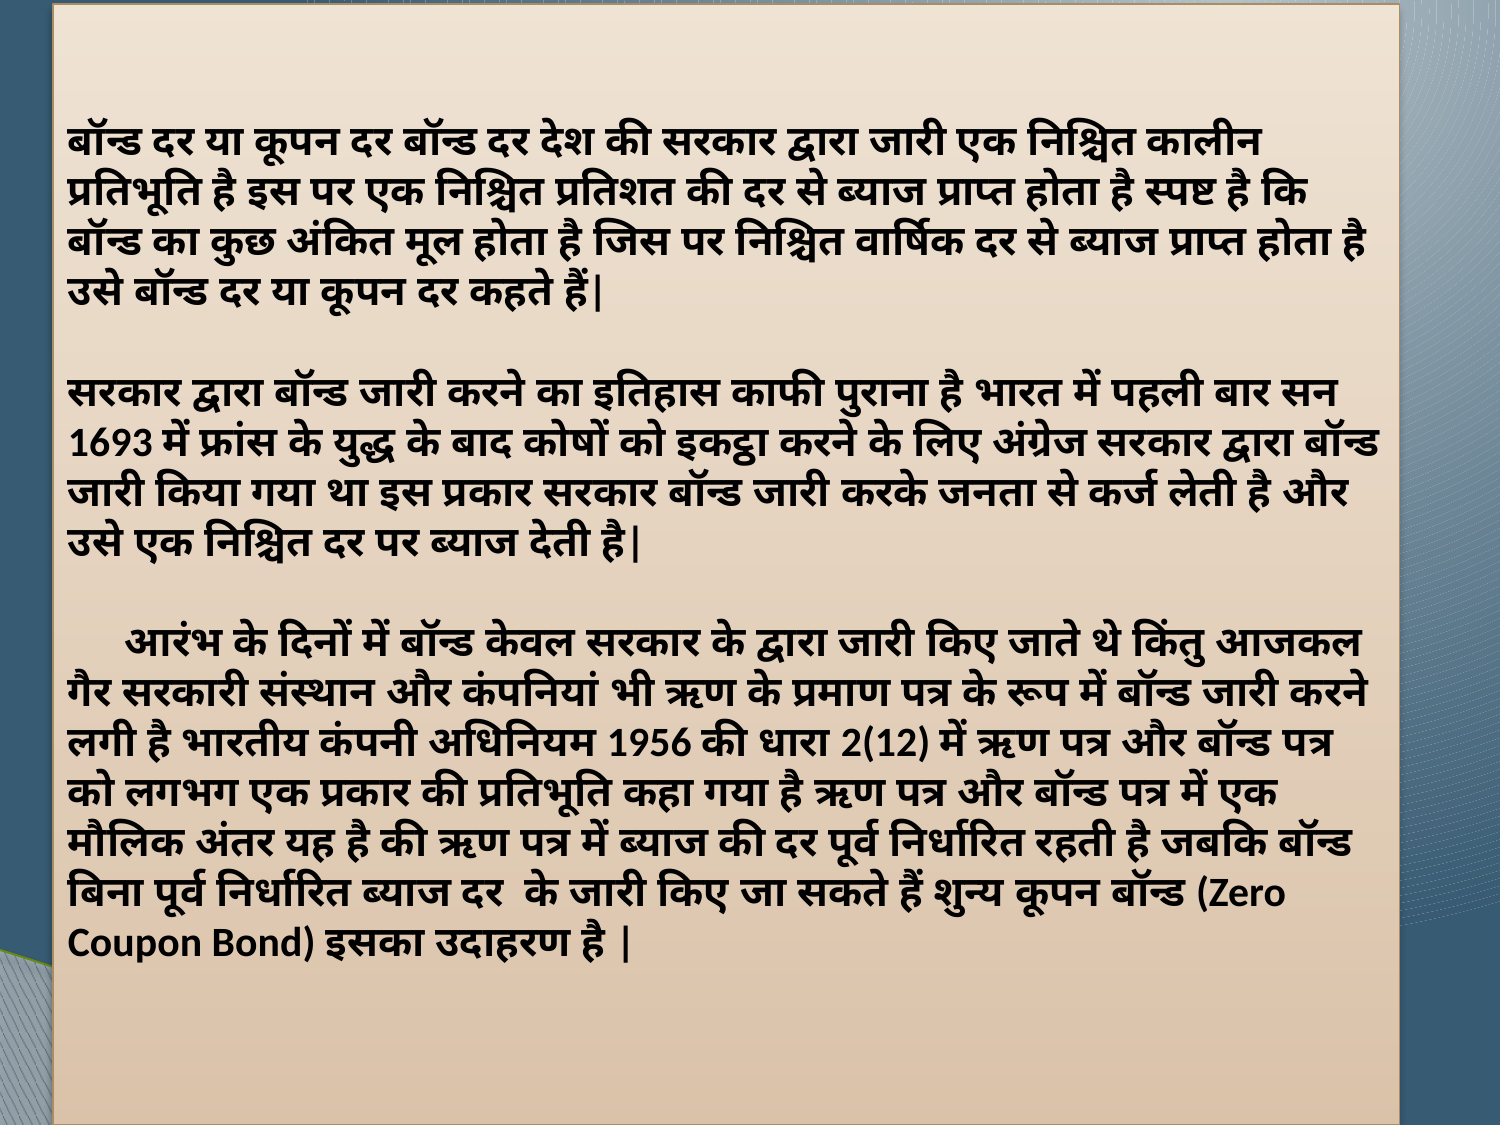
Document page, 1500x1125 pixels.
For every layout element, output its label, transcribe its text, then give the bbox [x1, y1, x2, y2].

title बॉन्ड दर या कूपन दर बॉन्ड दर देश की सरकार द्वारा जारी एक निश्चित कालीन प्रतिभूति है इस पर एक निश्चित प्रतिशत की दर से ब्याज प्राप्त होता है स्पष्ट है कि बॉन्ड का कुछ अंकित मूल होता है जिस पर निश्चित वार्षिक दर से ब्याज प्राप्त होता है उसे बॉन्ड दर या कूपन दर कहते हैं| सरकार द्वारा बॉन्ड जारी करने का इतिहास काफी पुराना है भारत में पहली बार सन 1693 में फ्रांस के युद्ध के बाद कोषों को इकट्ठा करने के लिए अंग्रेज सरकार द्वारा बॉन्ड जारी किया गया था इस प्रकार सरकार बॉन्ड जारी करके जनता से कर्ज लेती है और उसे एक निश्चित दर पर ब्याज देती है| आरंभ के दिनों में बॉन्ड केवल सरकार के द्वारा जारी किए जाते थे किंतु आजकल गैर सरकारी संस्थान और कंपनियां भी ऋण के प्रमाण पत्र के रूप में बॉन्ड जारी करने लगी है भारतीय कंपनी अधिनियम 1956 की धारा 2(12) में ऋण पत्र और बॉन्ड पत्र को लगभग एक प्रकार की प्रतिभूति कहा गया है ऋण पत्र और बॉन्ड पत्र में एक मौलिक अंतर यह है की ऋण पत्र में ब्याज की दर पूर्व निर्धारित रहती है जबकि बॉन्ड बिना पूर्व निर्धारित ब्याज दर के जारी किए जा सकते हैं शुन्य कूपन बॉन्ड (Zero Coupon Bond) इसका उदाहरण है | [52, 3, 1400, 1125]
